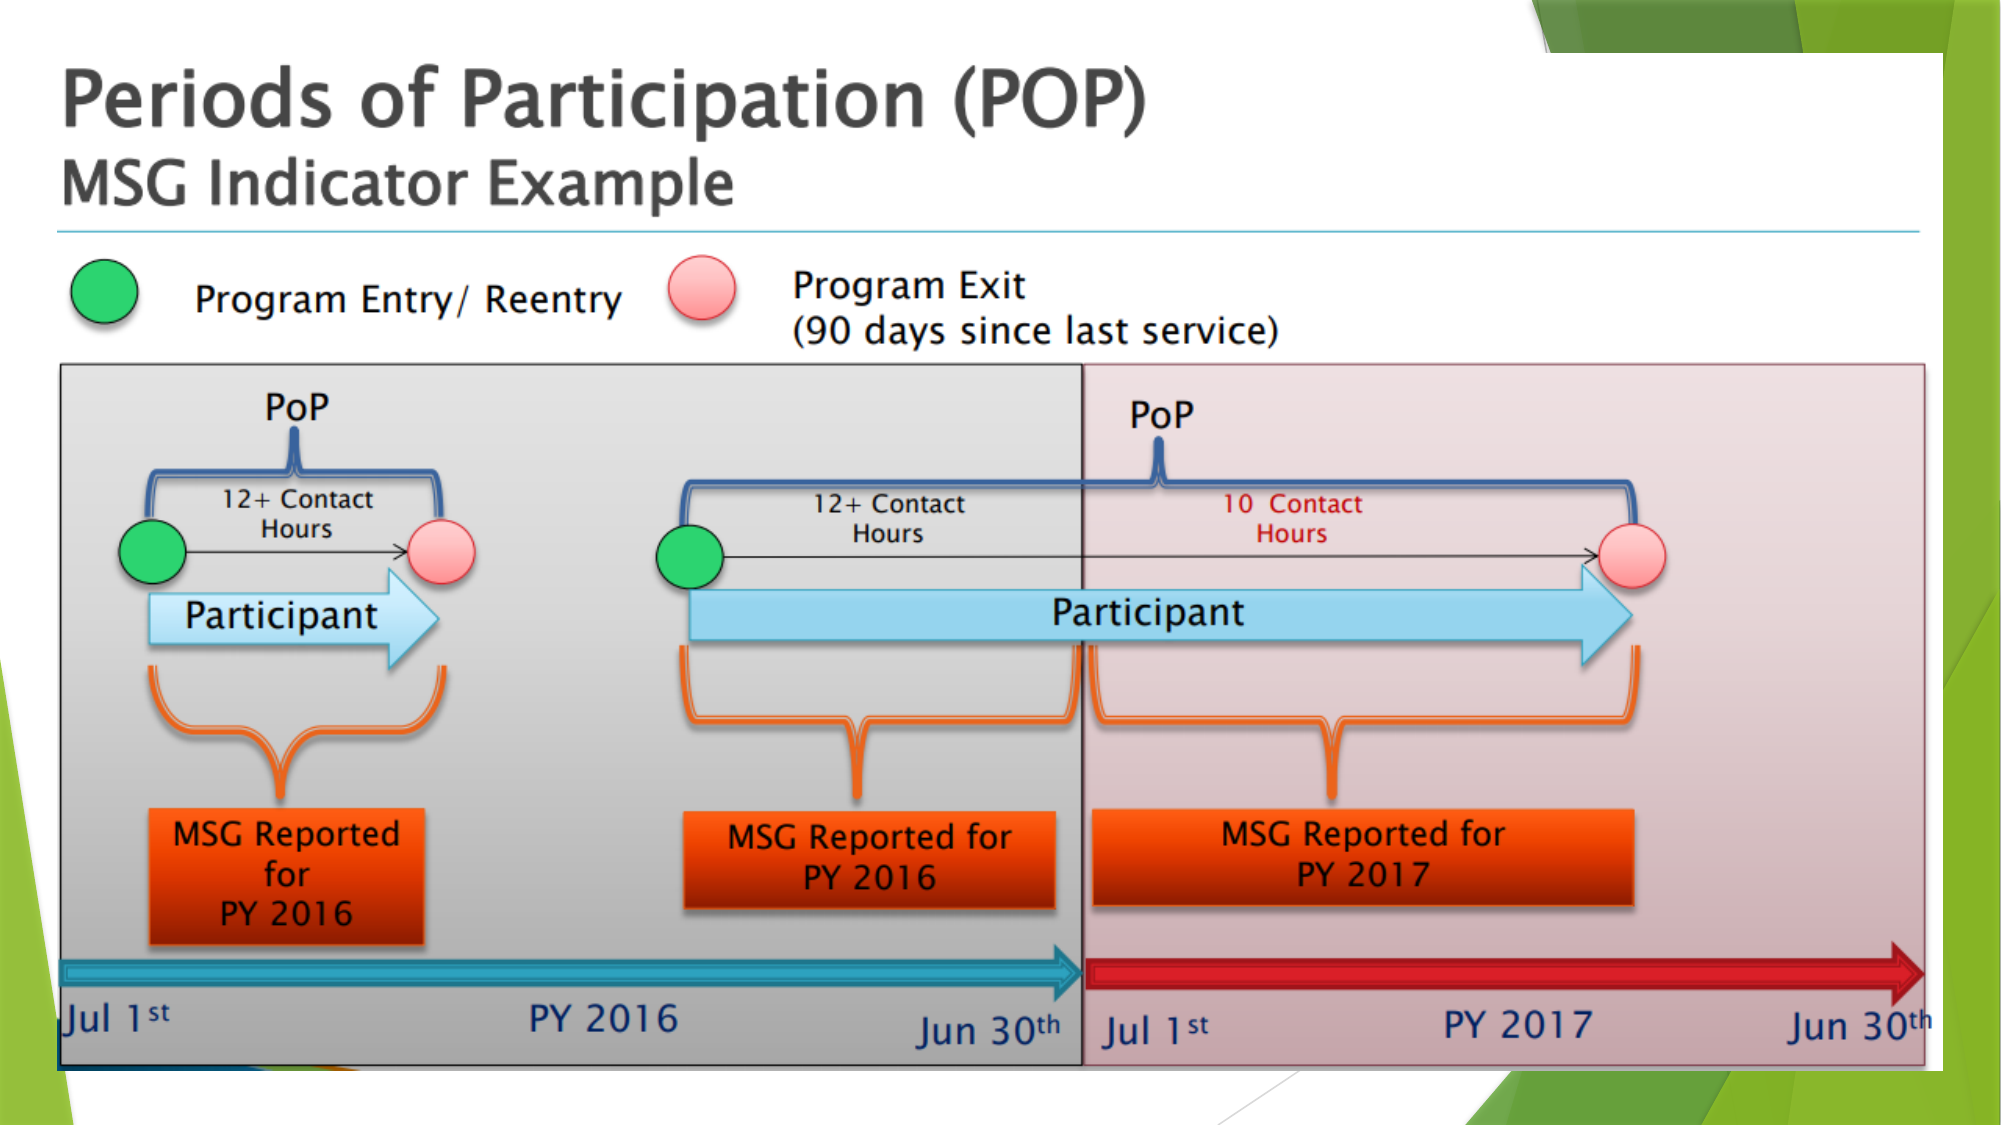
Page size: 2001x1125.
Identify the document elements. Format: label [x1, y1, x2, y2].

picture [57, 53, 1943, 1072]
